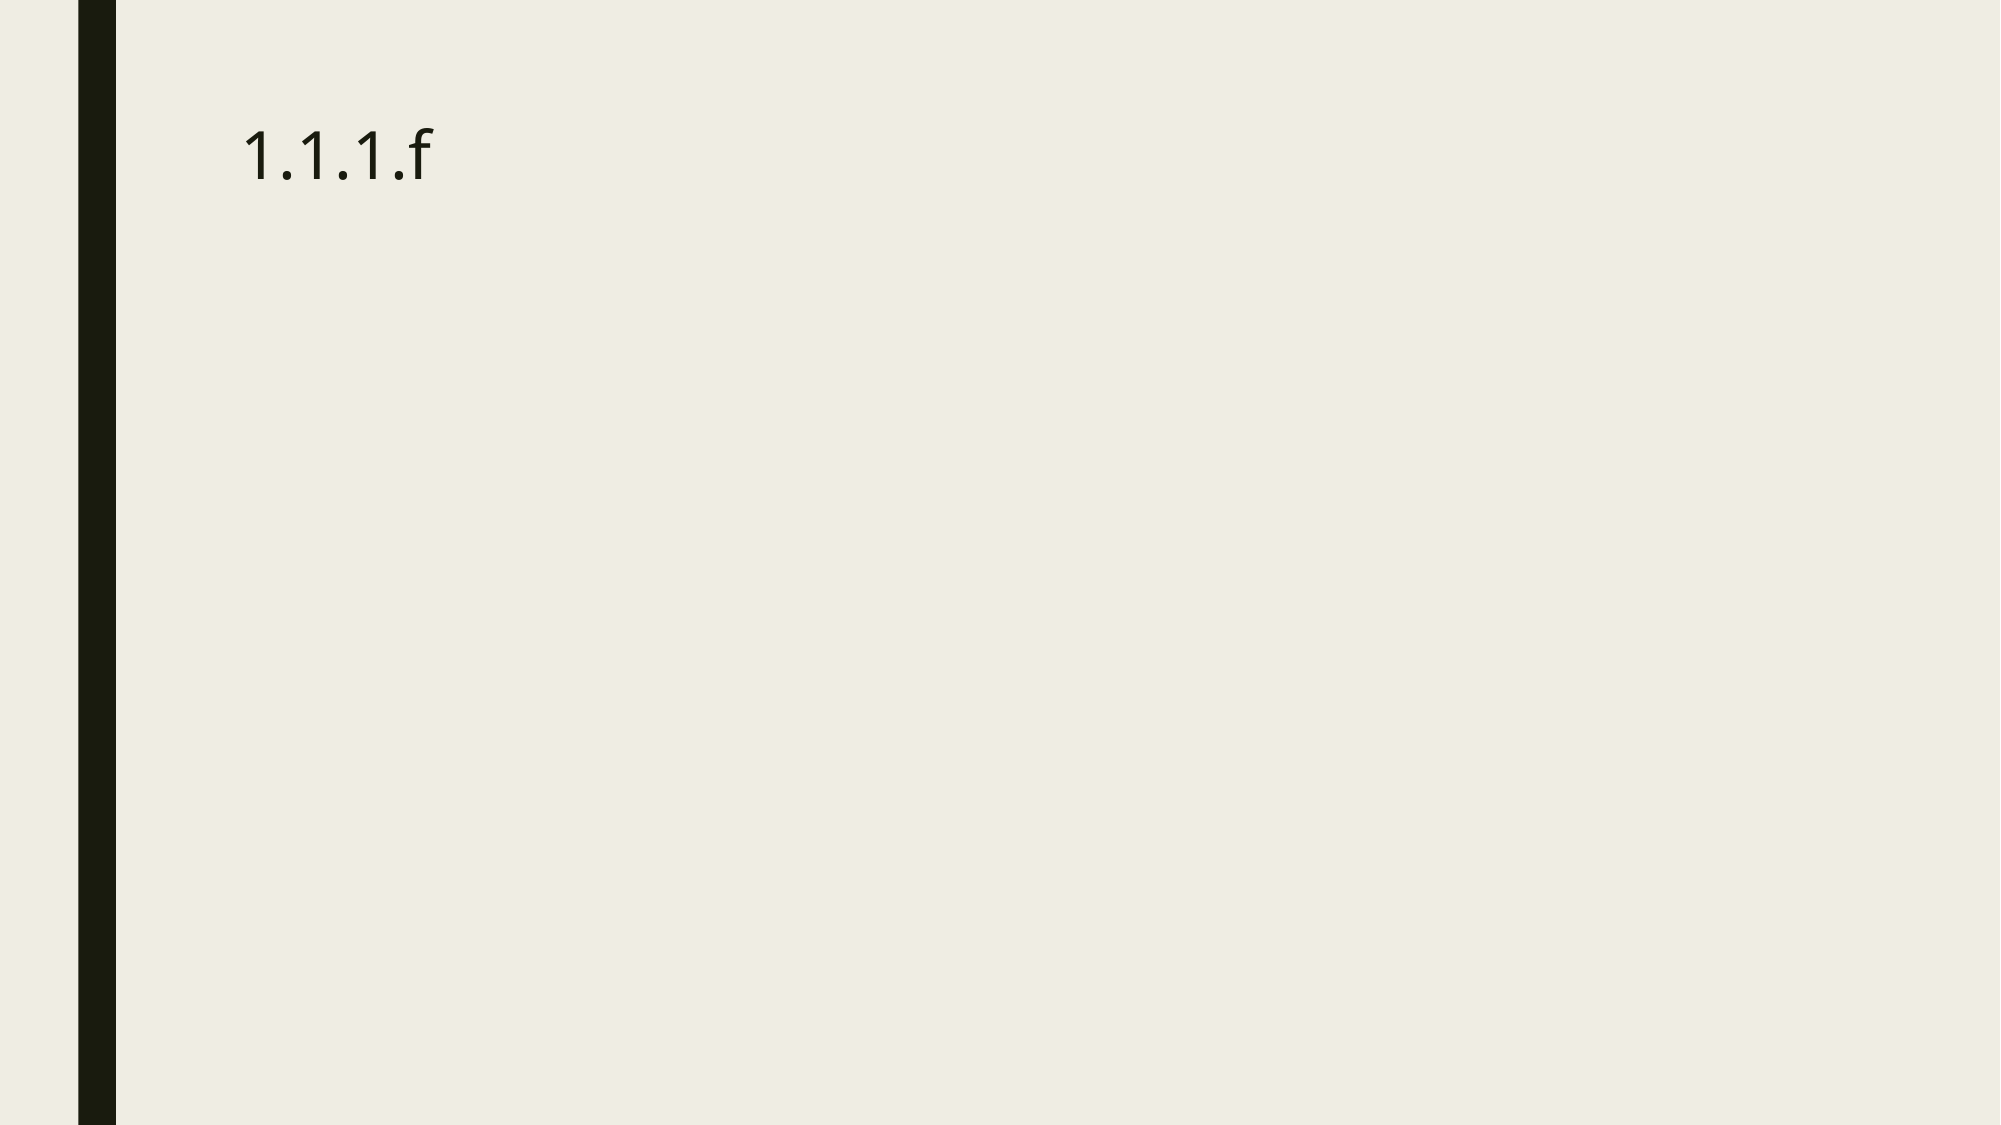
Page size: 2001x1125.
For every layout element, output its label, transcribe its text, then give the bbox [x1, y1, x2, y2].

list 1.1.1.f [225, 112, 475, 357]
